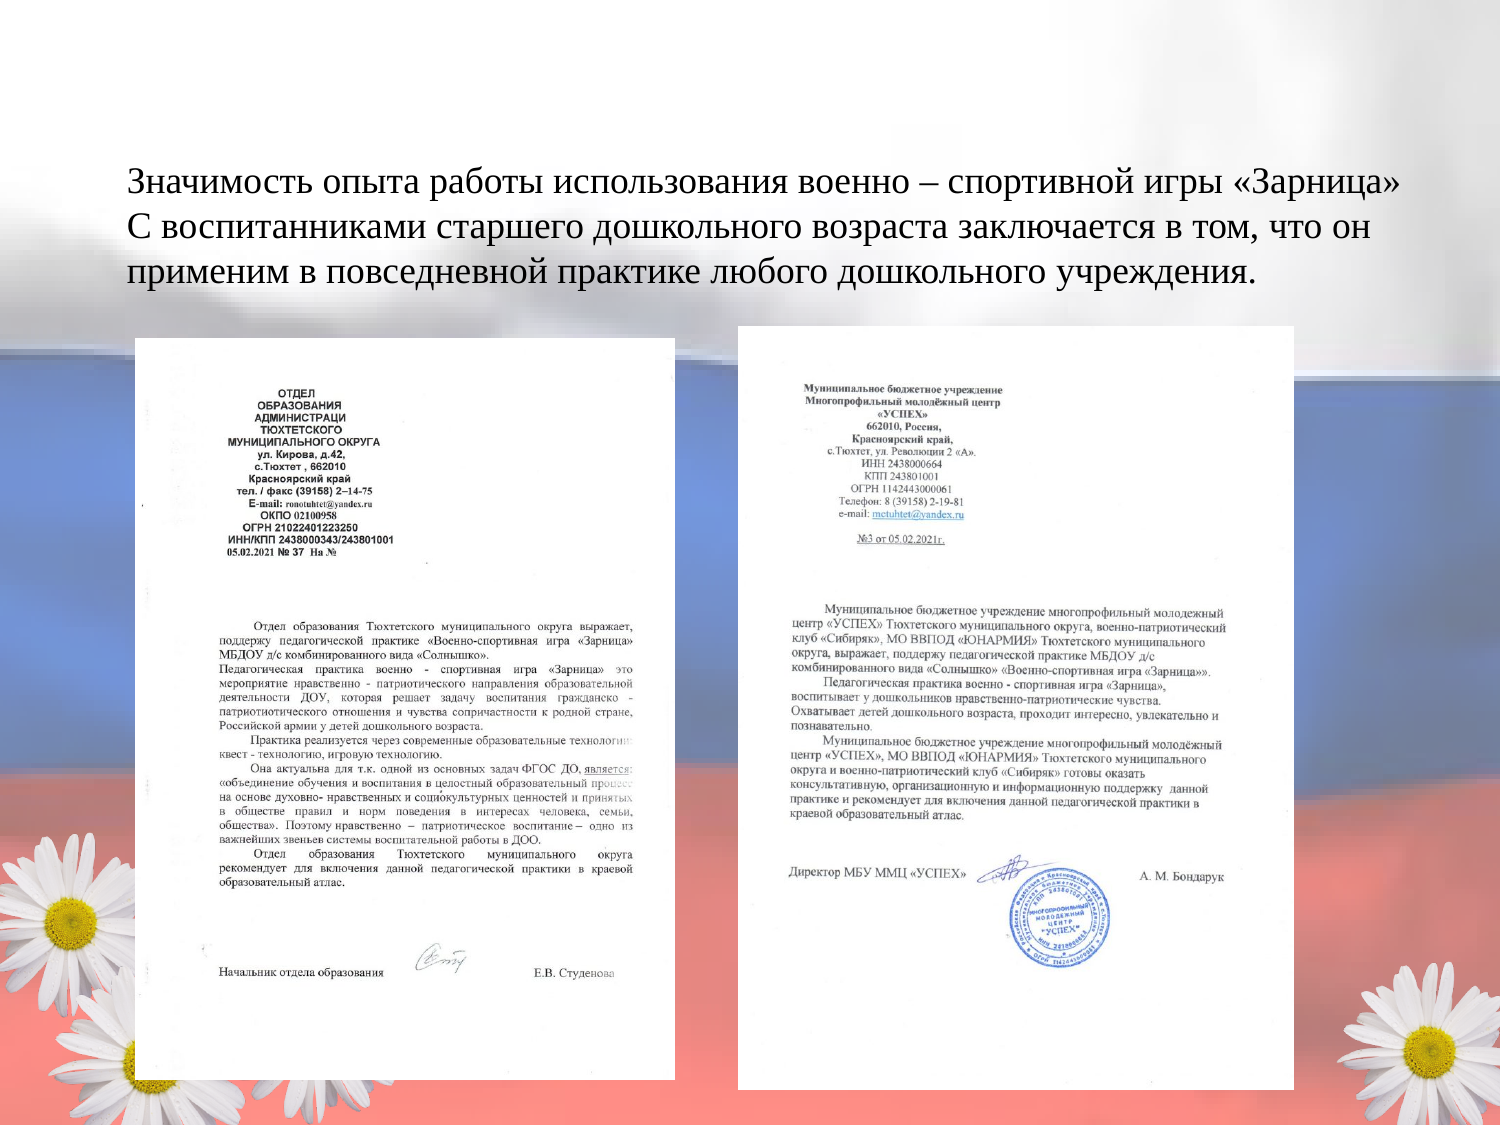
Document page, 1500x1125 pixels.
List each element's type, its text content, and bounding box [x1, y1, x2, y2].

picture [737, 325, 1294, 1091]
picture [0, 337, 675, 1125]
text_box Значимость опыта работы использования военно – спортивной игры «Зарница» С воспитанниками старшего дошкольного возраста заключается в том, что он применим в повседневной практике любого дошкольного учреждения. [112, 148, 1500, 299]
picture [1335, 960, 1500, 1125]
